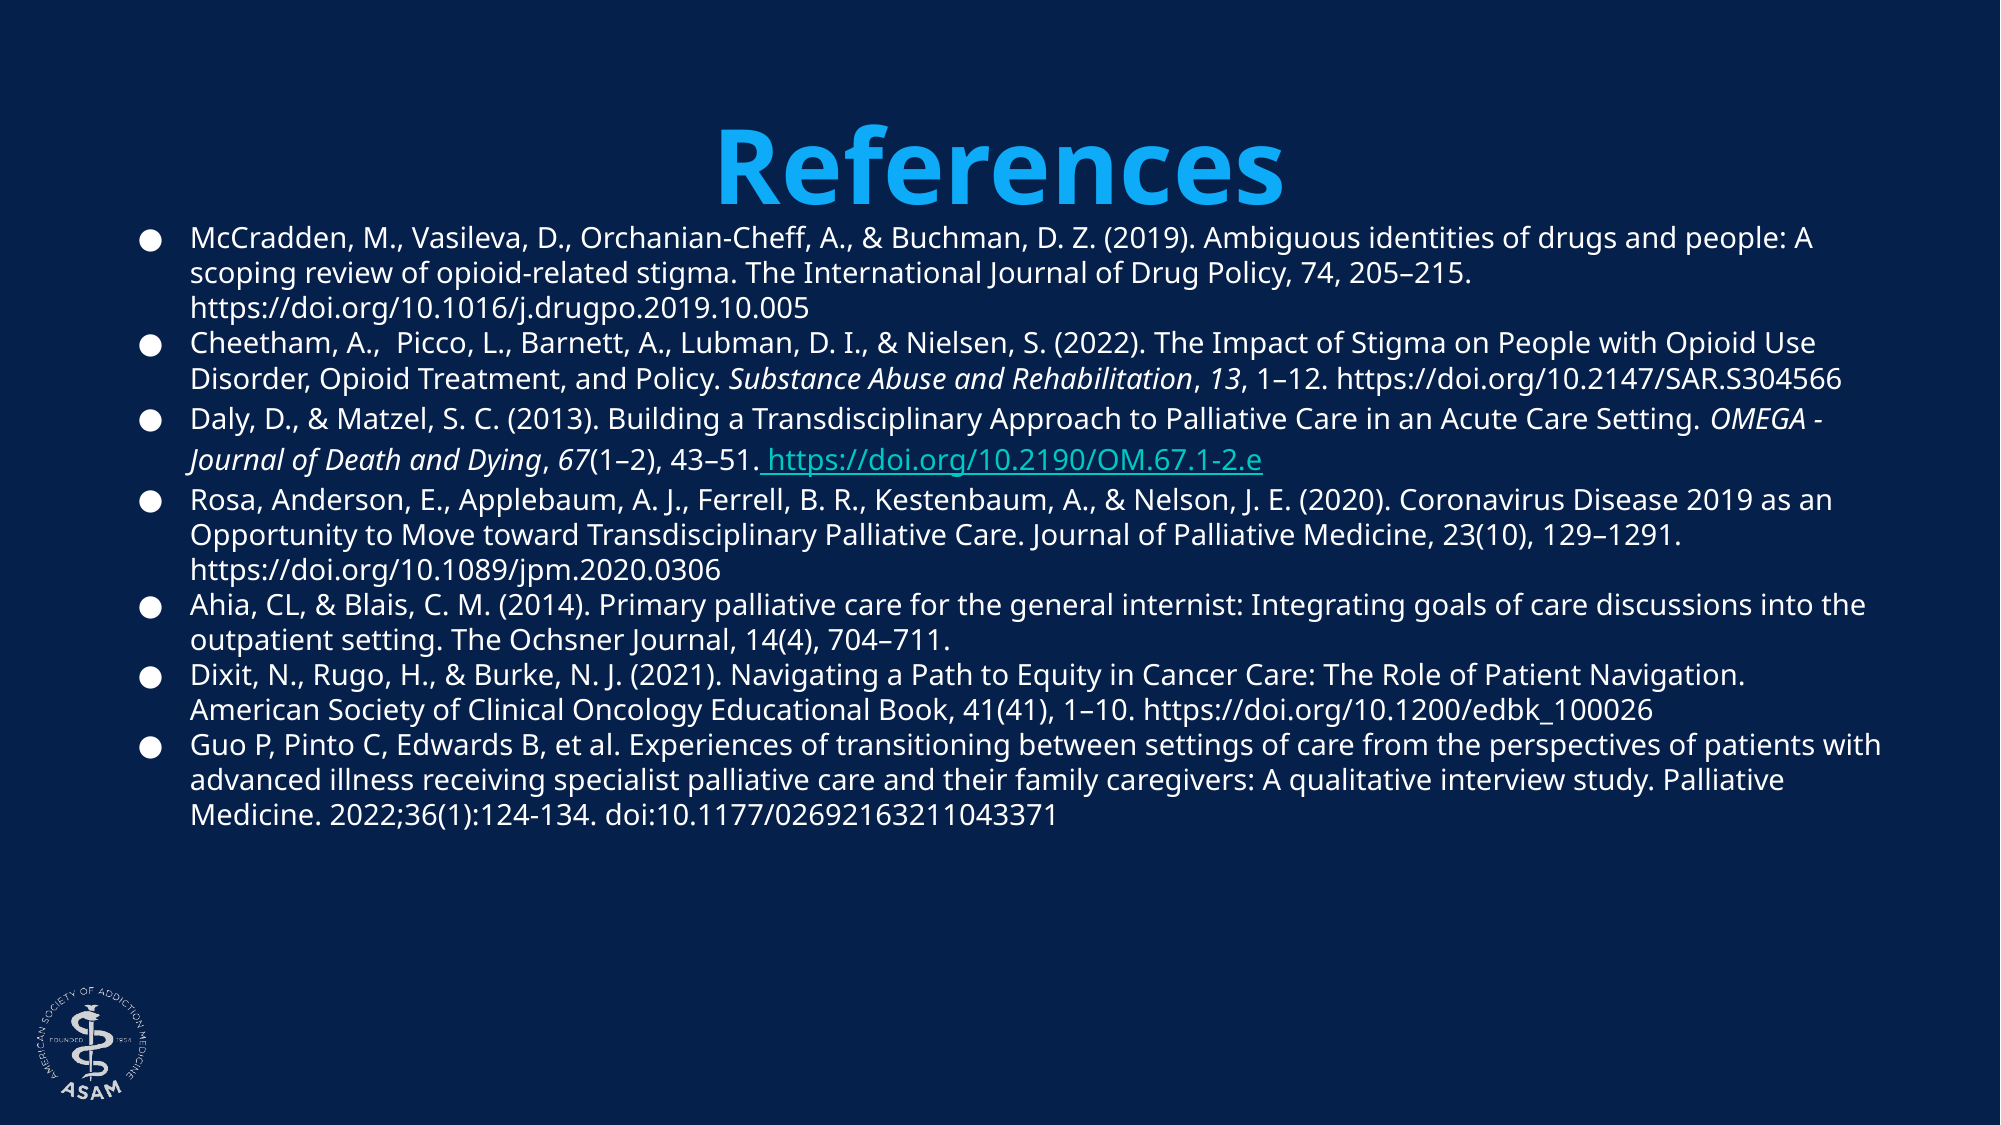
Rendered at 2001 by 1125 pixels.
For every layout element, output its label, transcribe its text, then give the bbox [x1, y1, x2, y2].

title References [99, 37, 1900, 288]
picture [37, 987, 146, 1100]
list McCradden, M., Vasileva, D., Orchanian-Cheff, A., & Buchman, D. Z. (2019). Ambiguous identities of drugs and people: A scoping review of opioid-related stigma. The International Journal of Drug Policy, 74, 205–215. https://doi.org/10.1016/j.drugpo.2019.10.005 Cheetham, A., Picco, L., Barnett, A., Lubman, D. I., & Nielsen, S. (2022). The Impact of Stigma on People with Opioid Use Disorder, Opioid Treatment, and Policy. Substance Abuse and Rehabilitation, 13, 1–12. https://doi.org/10.2147/SAR.S304566 Daly, D., & Matzel, S. C. (2013). Building a Transdisciplinary Approach to Palliative Care in an Acute Care Setting. OMEGA - Journal of Death and Dying, 67(1–2), 43–51. https://doi.org/10.2190/OM.67.1-2.e Rosa, Anderson, E., Applebaum, A. J., Ferrell, B. R., Kestenbaum, A., & Nelson, J. E. (2020). Coronavirus Disease 2019 as an Opportunity to Move toward Transdisciplinary Palliative Care. Journal of Palliative Medicine, 23(10), 129–1291. https://doi.org/10.1089/jpm.2020.0306 Ahia, CL, & Blais, C. M. (2014). Primary palliative care for the general internist: Integrating goals of care discussions into the outpatient setting. The Ochsner Journal, 14(4), 704–711. Dixit, N., Rugo, H., & Burke, N. J. (2021). Navigating a Path to Equity in Cancer Care: The Role of Patient Navigation. American Society of Clinical Oncology Educational Book, 41(41), 1–10. https://doi.org/10.1200/edbk_100026 Guo P, Pinto C, Edwards B, et al. Experiences of transitioning between settings of care from the perspectives of patients with advanced illness receiving specialist palliative care and their family caregivers: A qualitative interview study. Palliative Medicine. 2022;36(1):124-134. doi:10.1177/02692163211043371 [99, 288, 1900, 981]
